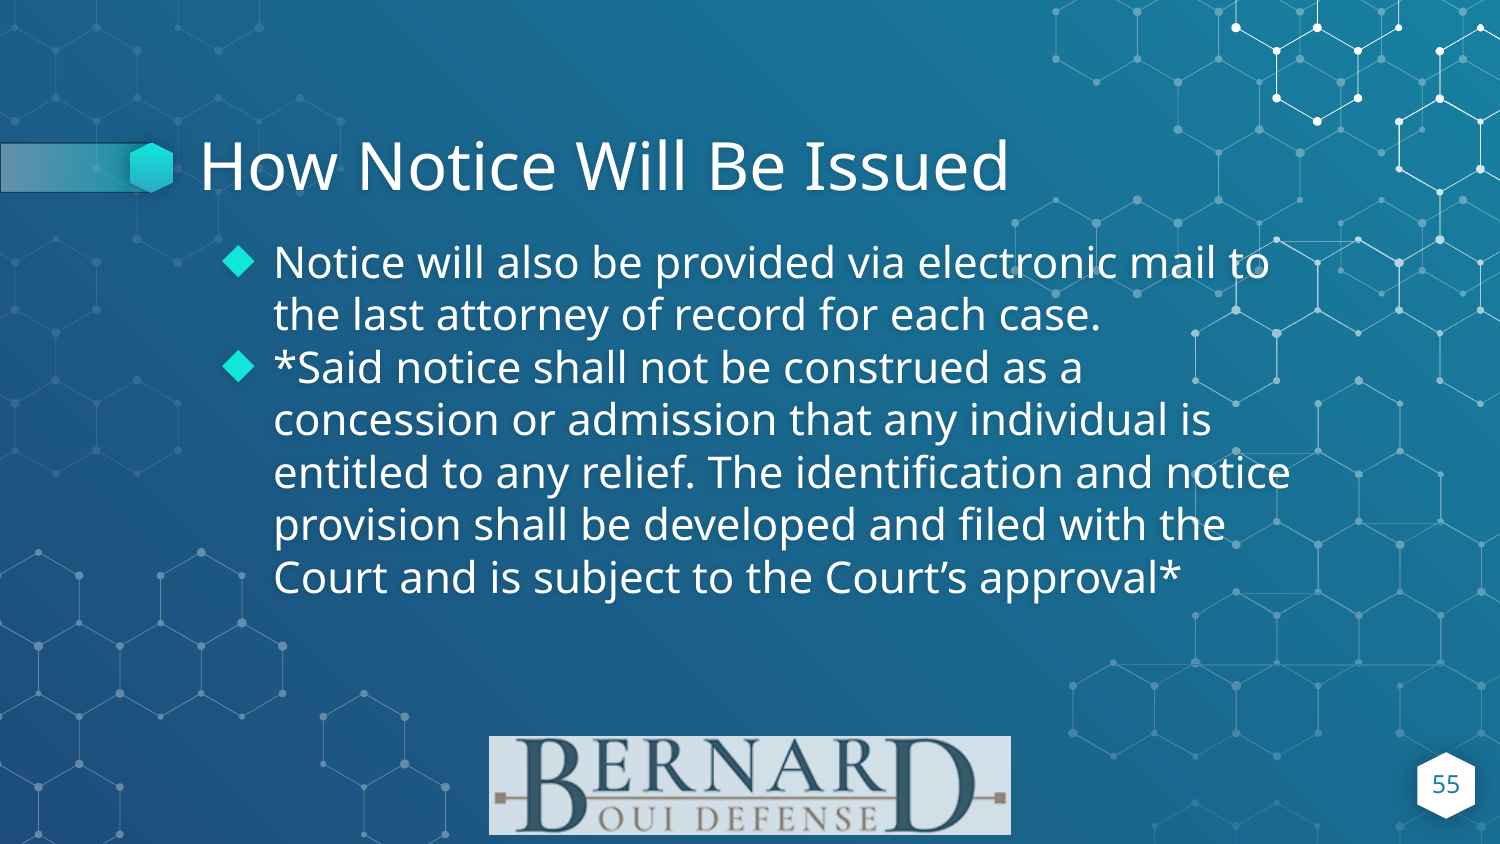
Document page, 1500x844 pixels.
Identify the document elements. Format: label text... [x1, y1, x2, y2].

title How Notice Will Be Issued [198, 140, 1302, 198]
list Notice will also be provided via electronic mail to the last attorney of record for each case. *Said notice shall not be construed as a concession or admission that any individual is entitled to any relief. The identification and notice provision shall be developed and filed with the Court and is subject to the Court’s approval* [198, 234, 1302, 733]
slide_number 55 [1417, 752, 1475, 819]
picture [489, 736, 1011, 835]
